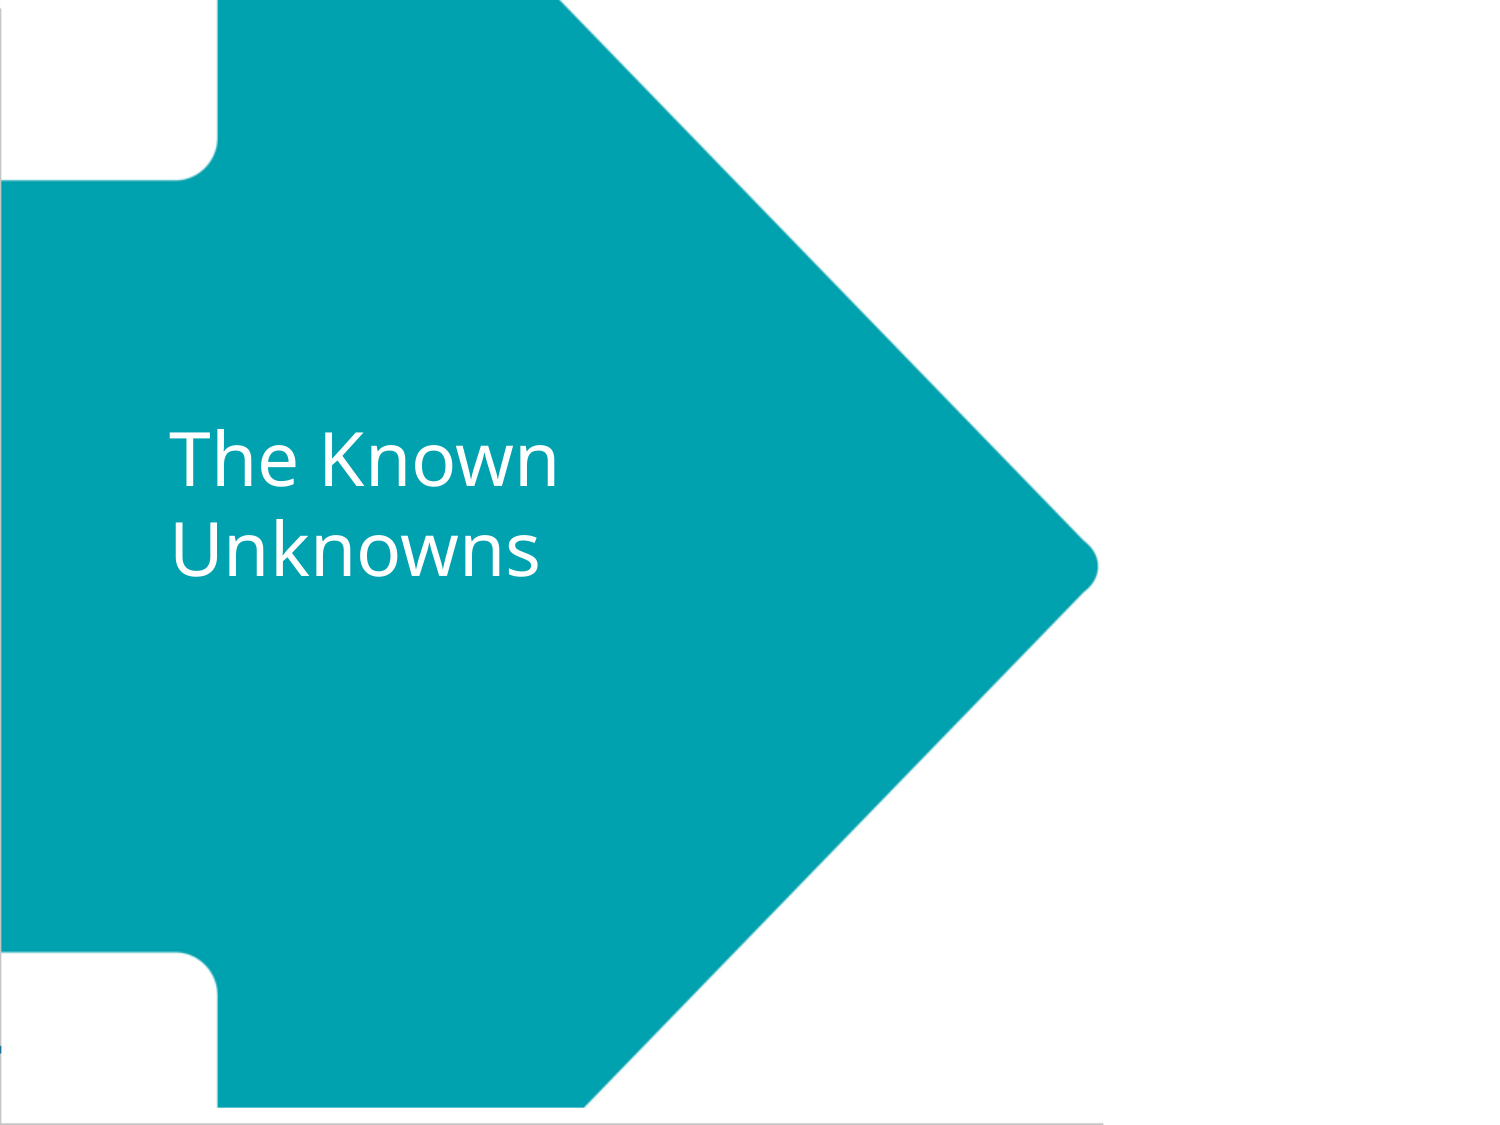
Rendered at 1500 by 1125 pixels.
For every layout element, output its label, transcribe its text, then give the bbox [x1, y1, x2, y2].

title The Known Unknowns [154, 441, 950, 561]
picture [0, 0, 1104, 1125]
